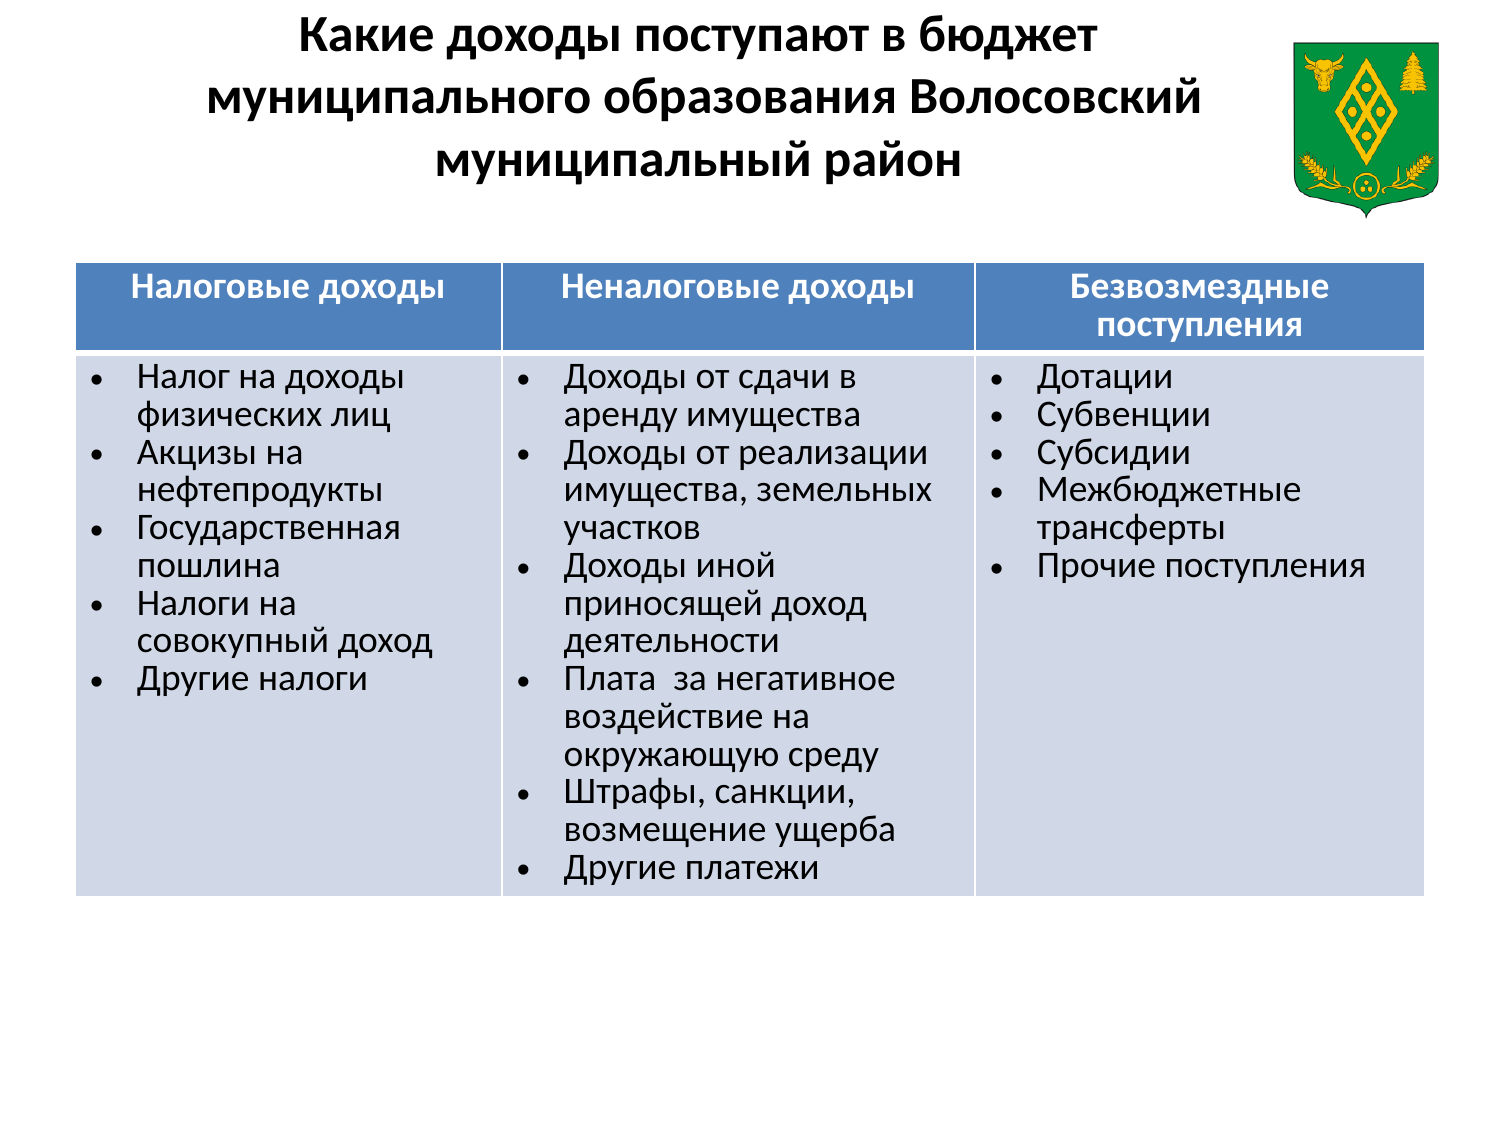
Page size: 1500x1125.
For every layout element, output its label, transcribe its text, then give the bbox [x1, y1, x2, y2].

table_header Безвозмездные поступления [976, 263, 1424, 350]
title Какие доходы поступают в бюджет муниципального образования Волосовский муниципальный район [29, 42, 1292, 206]
table_cell Доходы от сдачи в аренду имущества Доходы от реализации имущества, земельных участков Доходы иной приносящей доход деятельности Плата за негативное воздействие на окружающую среду Штрафы, санкции, возмещение ущерба Другие платежи [503, 356, 974, 896]
table_header Налоговые доходы [76, 263, 501, 350]
table_cell Дотации Субвенции Субсидии Межбюджетные трансферты Прочие поступления [976, 356, 1424, 896]
table_header Неналоговые доходы [503, 263, 974, 350]
picture [1293, 42, 1440, 219]
table_cell Налог на доходы физических лиц Акцизы на нефтепродукты Государственная пошлина Налоги на совокупный доход Другие налоги [76, 356, 501, 896]
